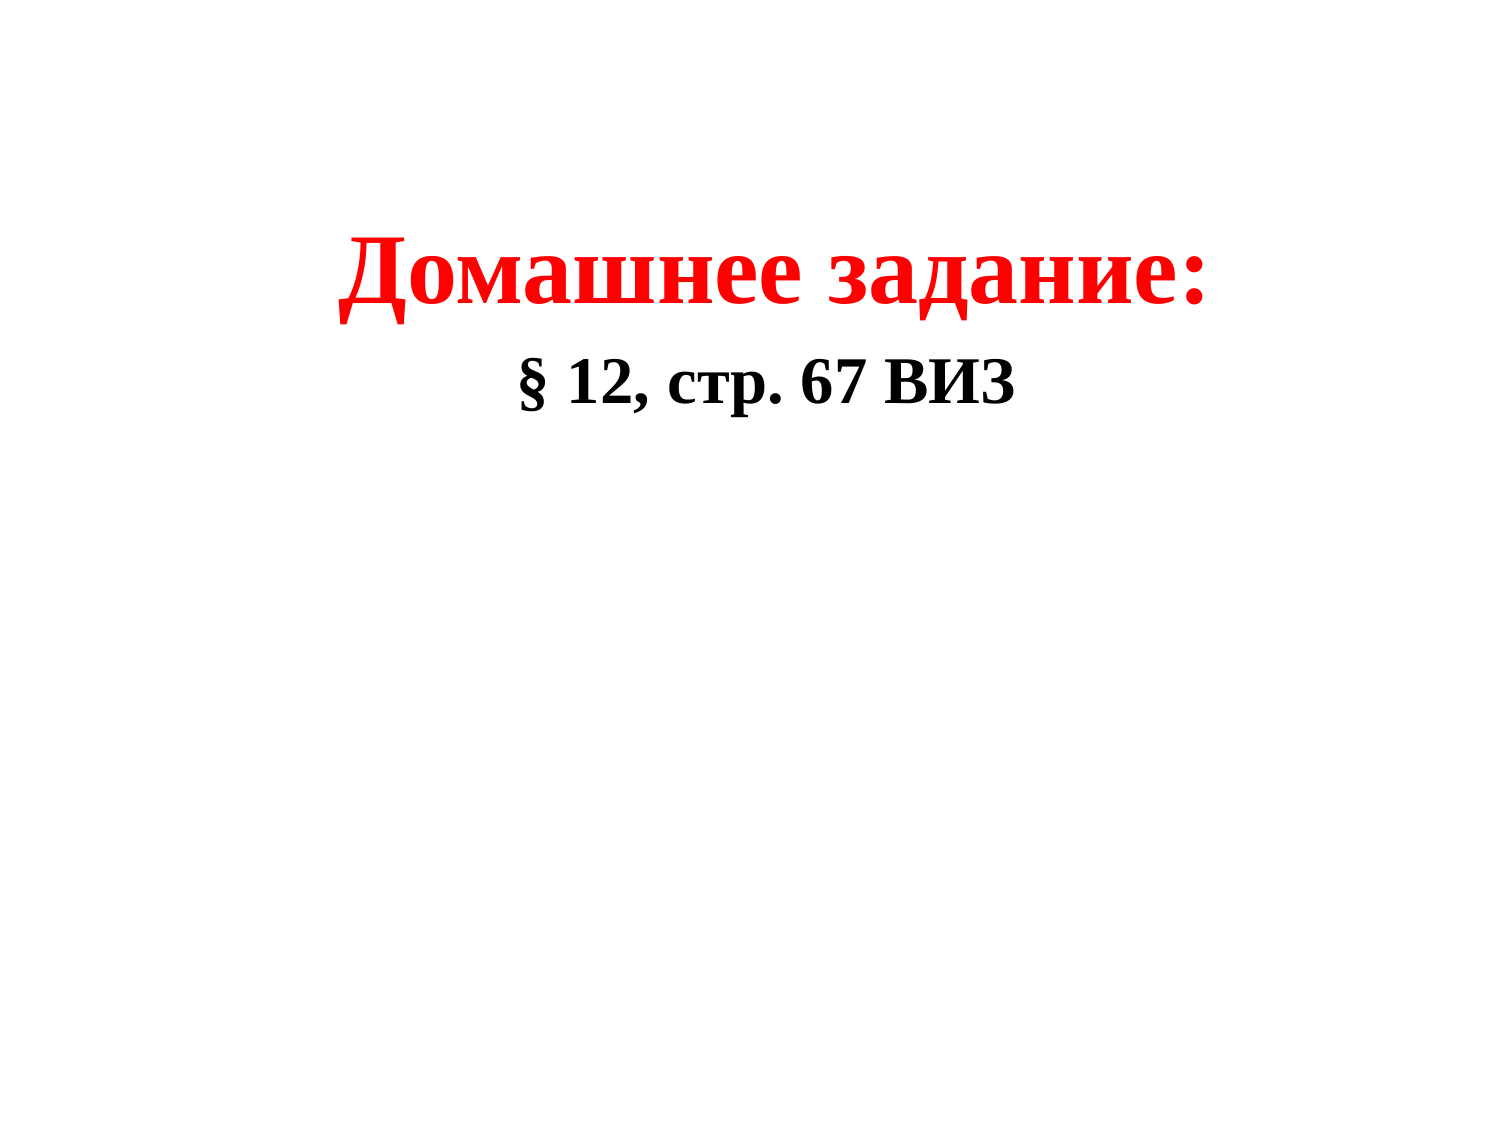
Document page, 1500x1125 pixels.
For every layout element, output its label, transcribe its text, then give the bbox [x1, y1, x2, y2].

list Домашнее задание: § 12, стр. 67 ВИЗ [100, 196, 1451, 939]
